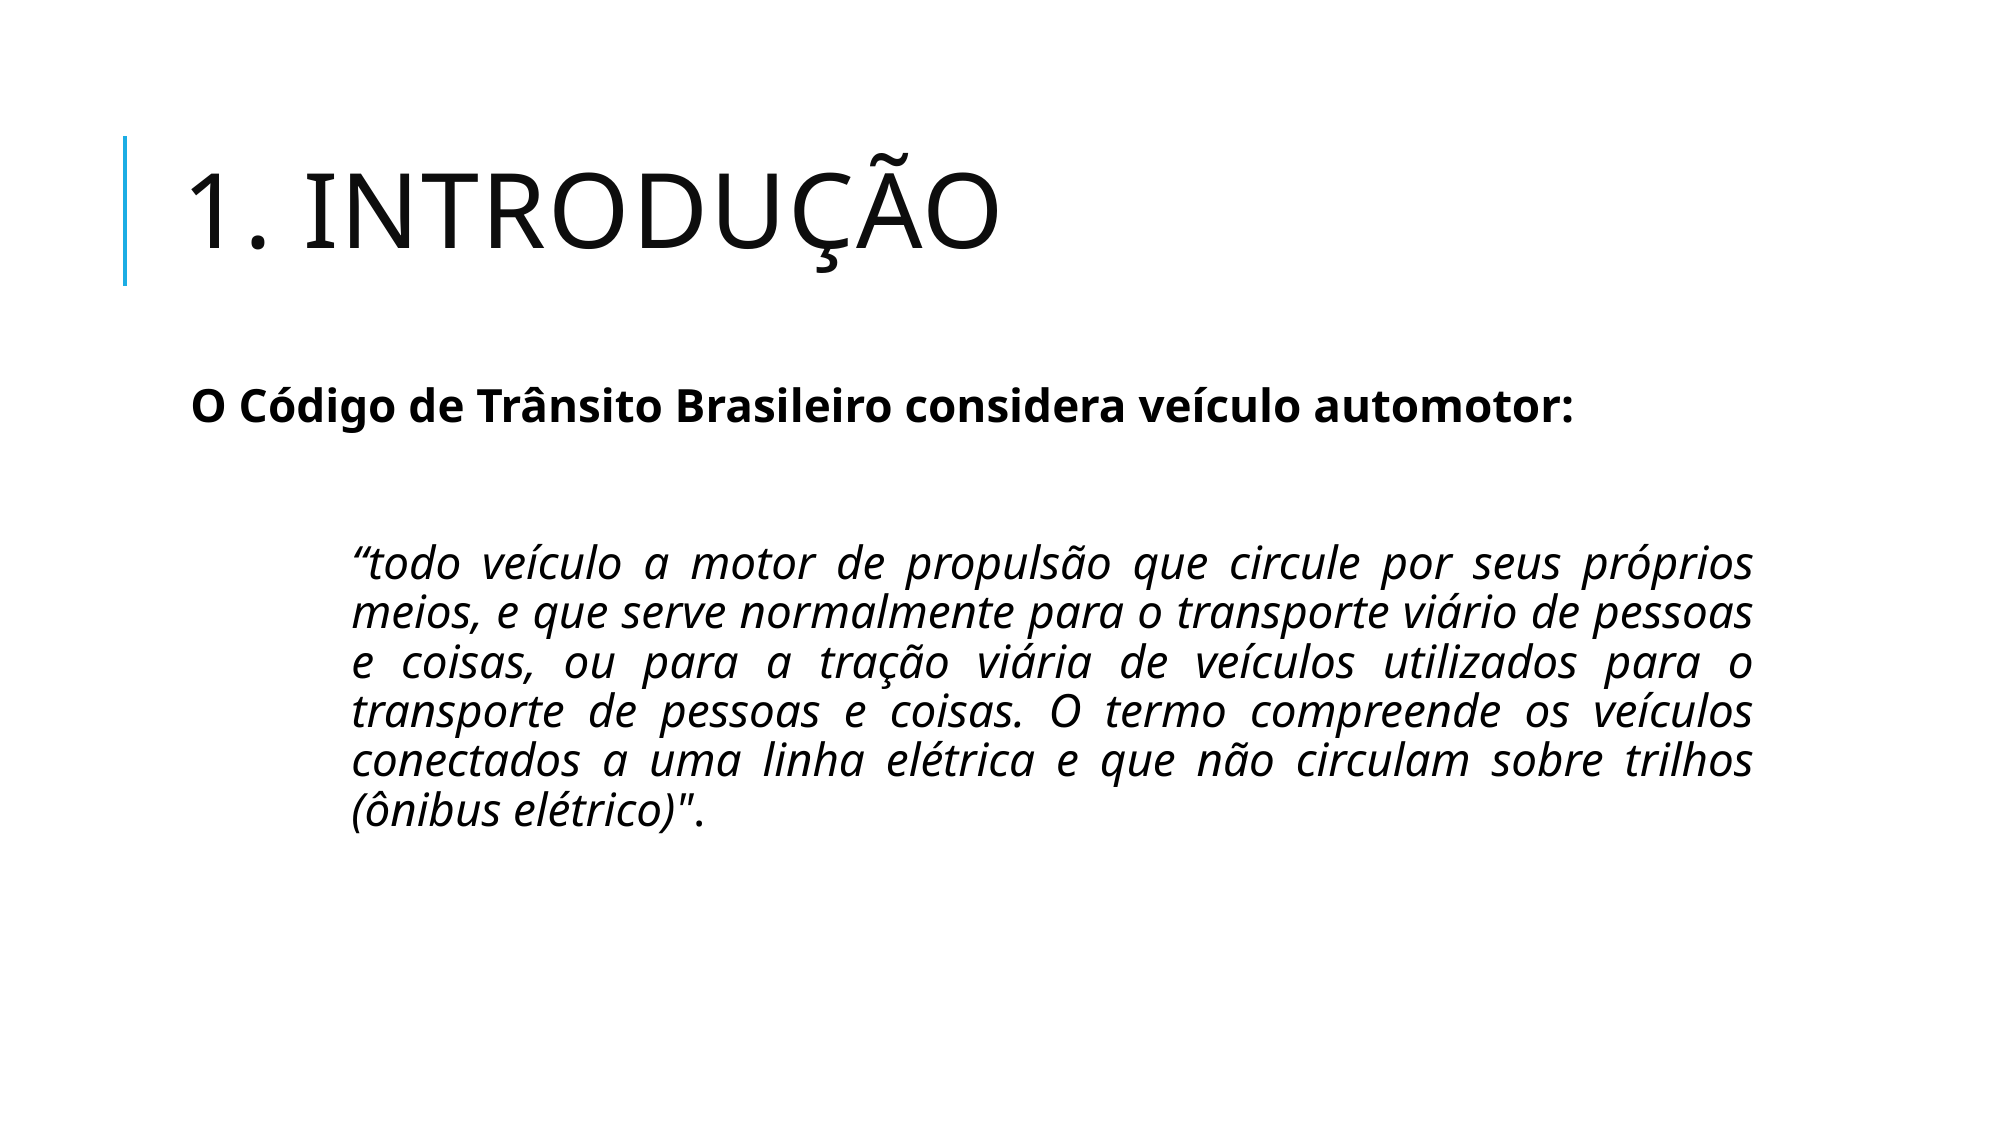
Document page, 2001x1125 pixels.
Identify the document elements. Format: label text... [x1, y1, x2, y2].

title 1. INTRODUÇÃO [168, 96, 1763, 342]
list O Código de Trânsito Brasileiro considera veículo automotor: “todo veículo a motor de propulsão que circule por seus próprios meios, e que serve normalmente para o transporte viário de pessoas e coisas, ou para a tração viária de veículos utilizados para o transporte de pessoas e coisas. O termo compreende os veículos conectados a uma linha elétrica e que não circulam sobre trilhos (ônibus elétrico)". [168, 375, 1763, 1035]
